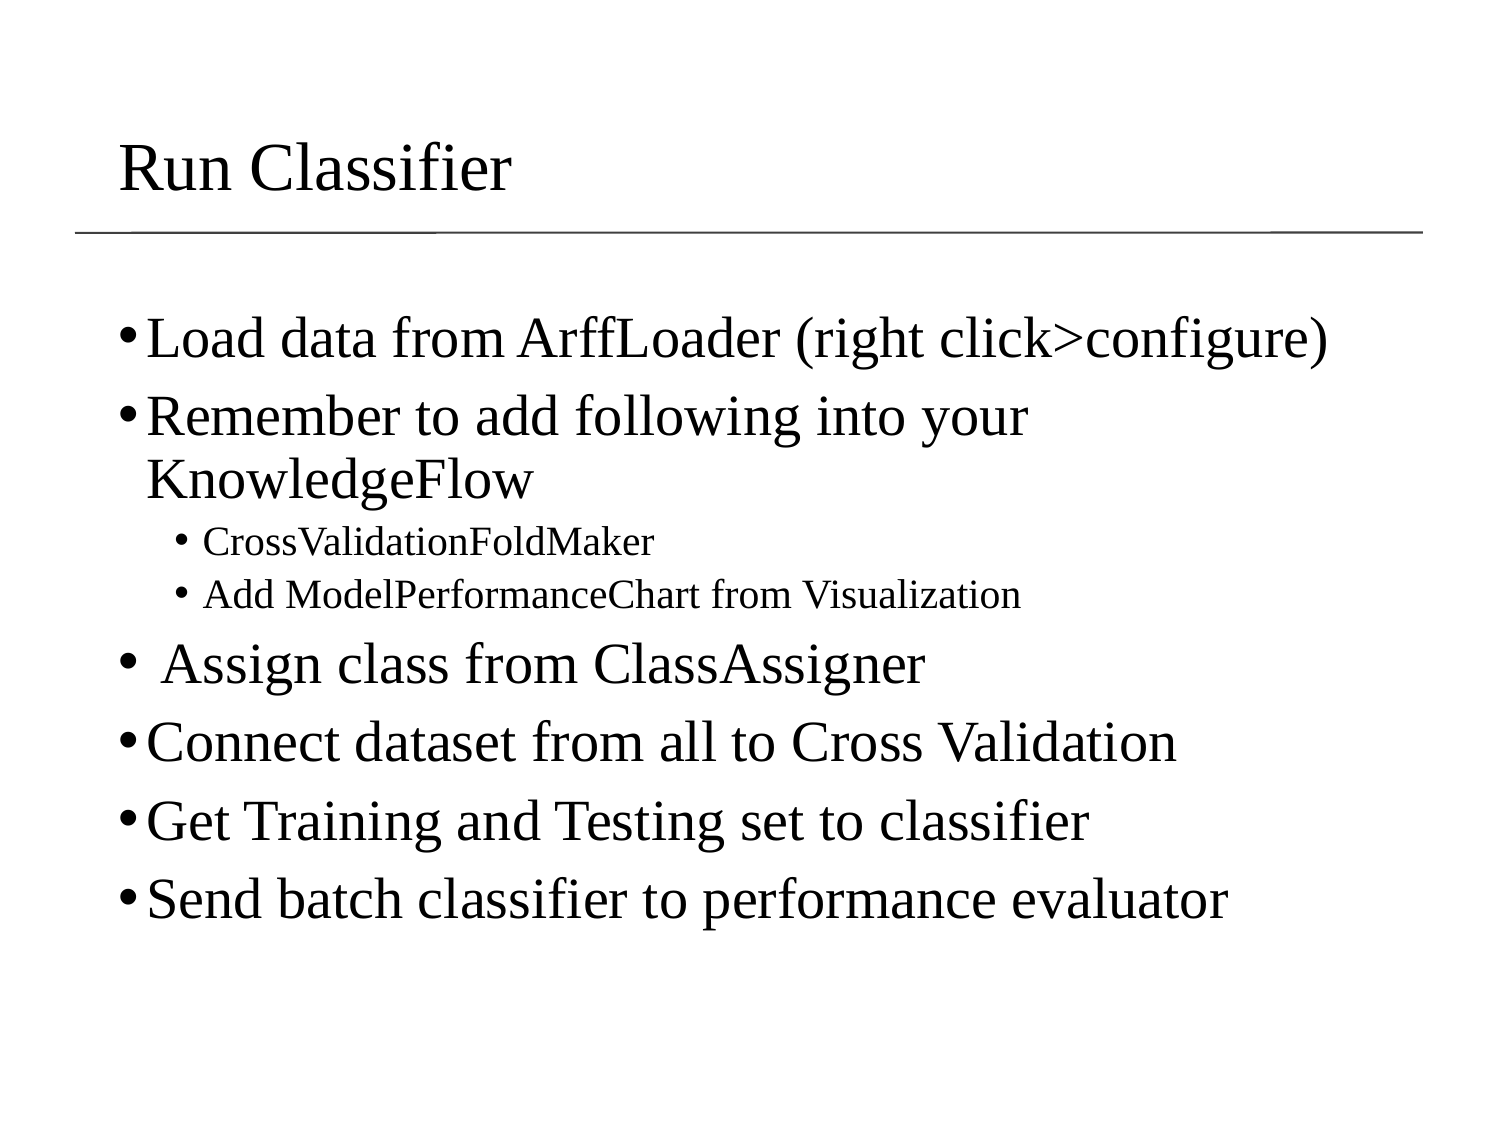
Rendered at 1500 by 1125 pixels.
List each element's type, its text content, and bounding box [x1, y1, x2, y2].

title Run Classifier [103, 59, 1397, 278]
list Load data from ArffLoader (right click>configure) Remember to add following into your KnowledgeFlow CrossValidationFoldMaker Add ModelPerformanceChart from Visualization Assign class from ClassAssigner Connect dataset from all to Cross Validation Get Training and Testing set to classifier Send batch classifier to performance evaluator [103, 299, 1397, 1014]
